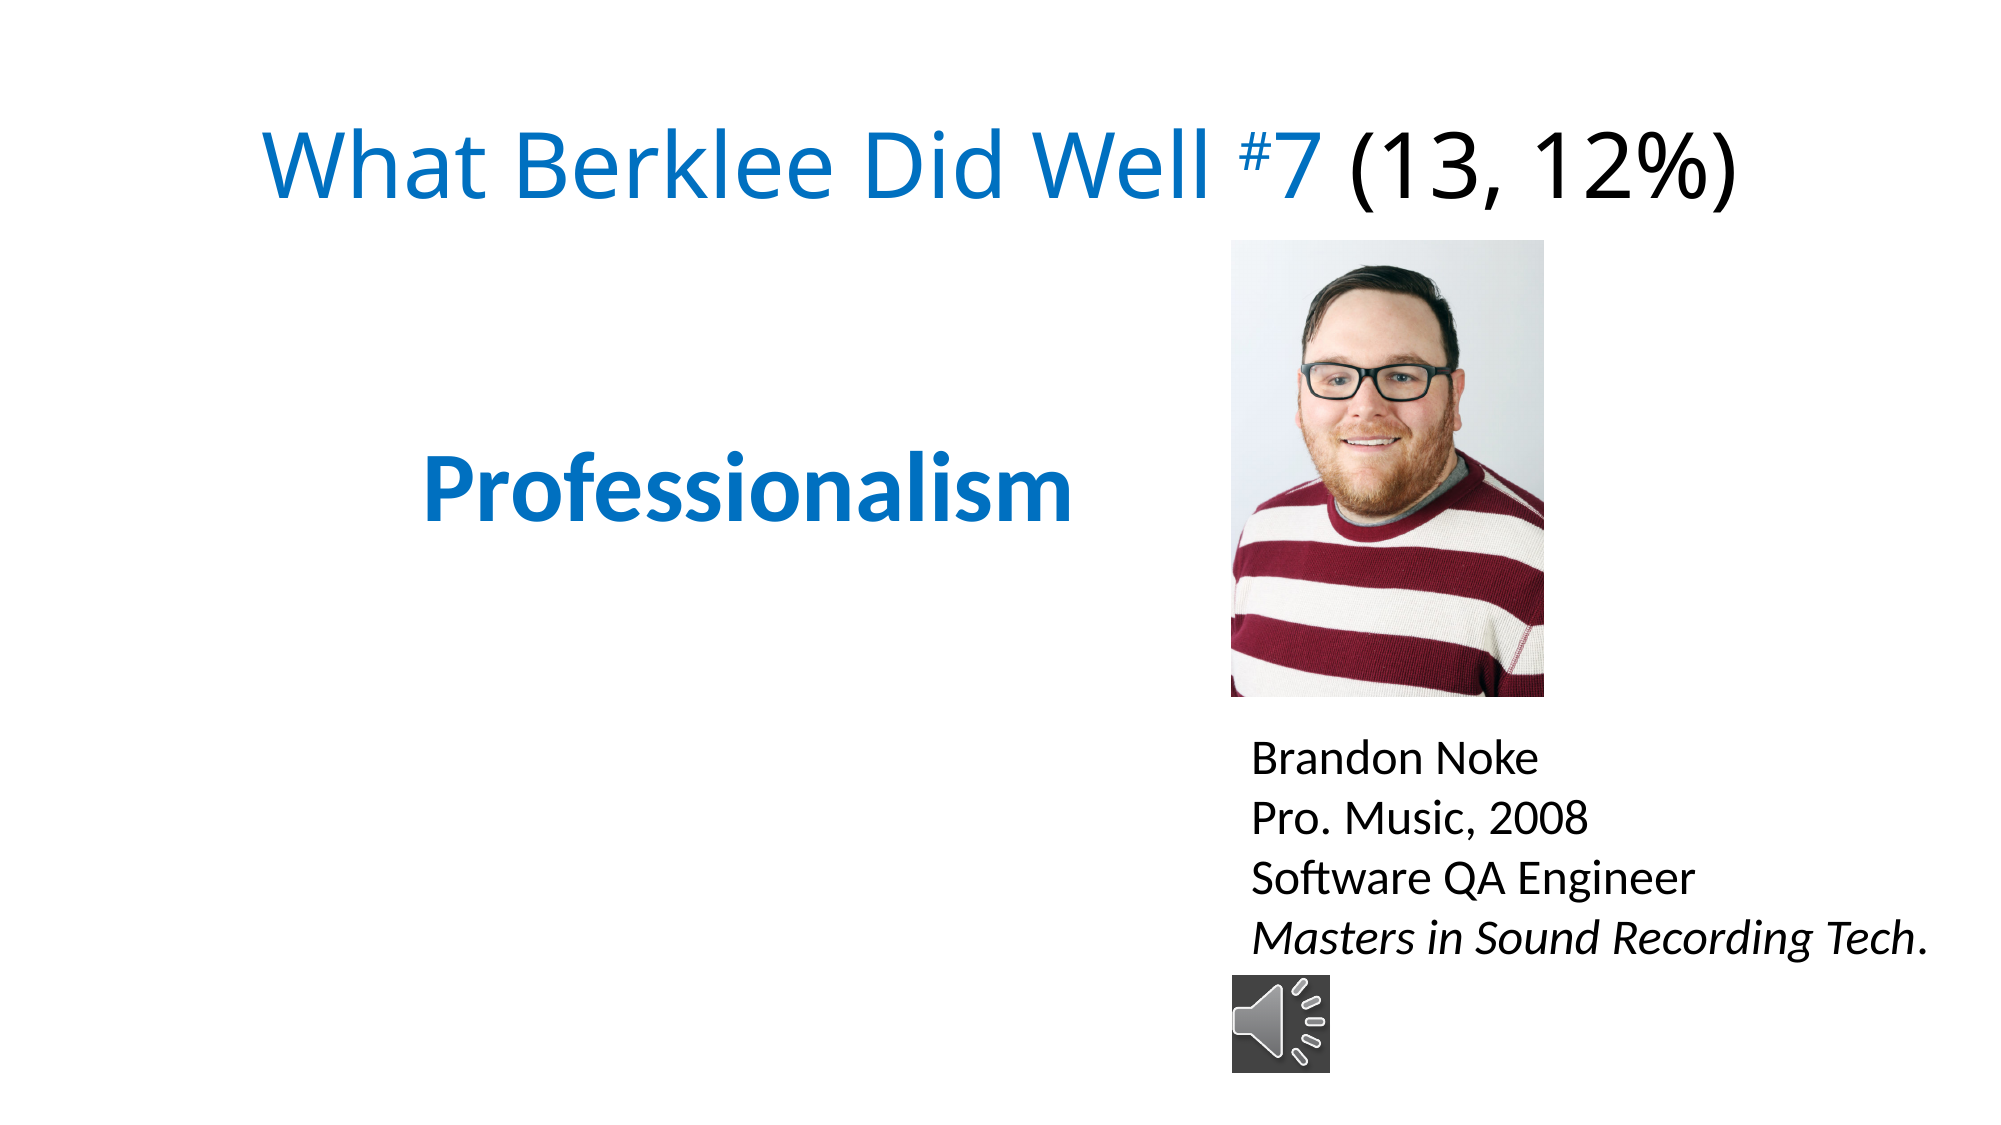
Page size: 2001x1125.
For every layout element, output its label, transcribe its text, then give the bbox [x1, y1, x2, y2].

text_box Brandon Noke Pro. Music, 2008 Software QA Engineer Masters in Sound Recording Tech. [1236, 716, 1944, 972]
title What Berklee Did Well #7 (13, 12%) [137, 59, 1863, 278]
picture [1231, 240, 1544, 697]
text_box Professionalism [408, 413, 1092, 549]
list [1231, 974, 1332, 1075]
